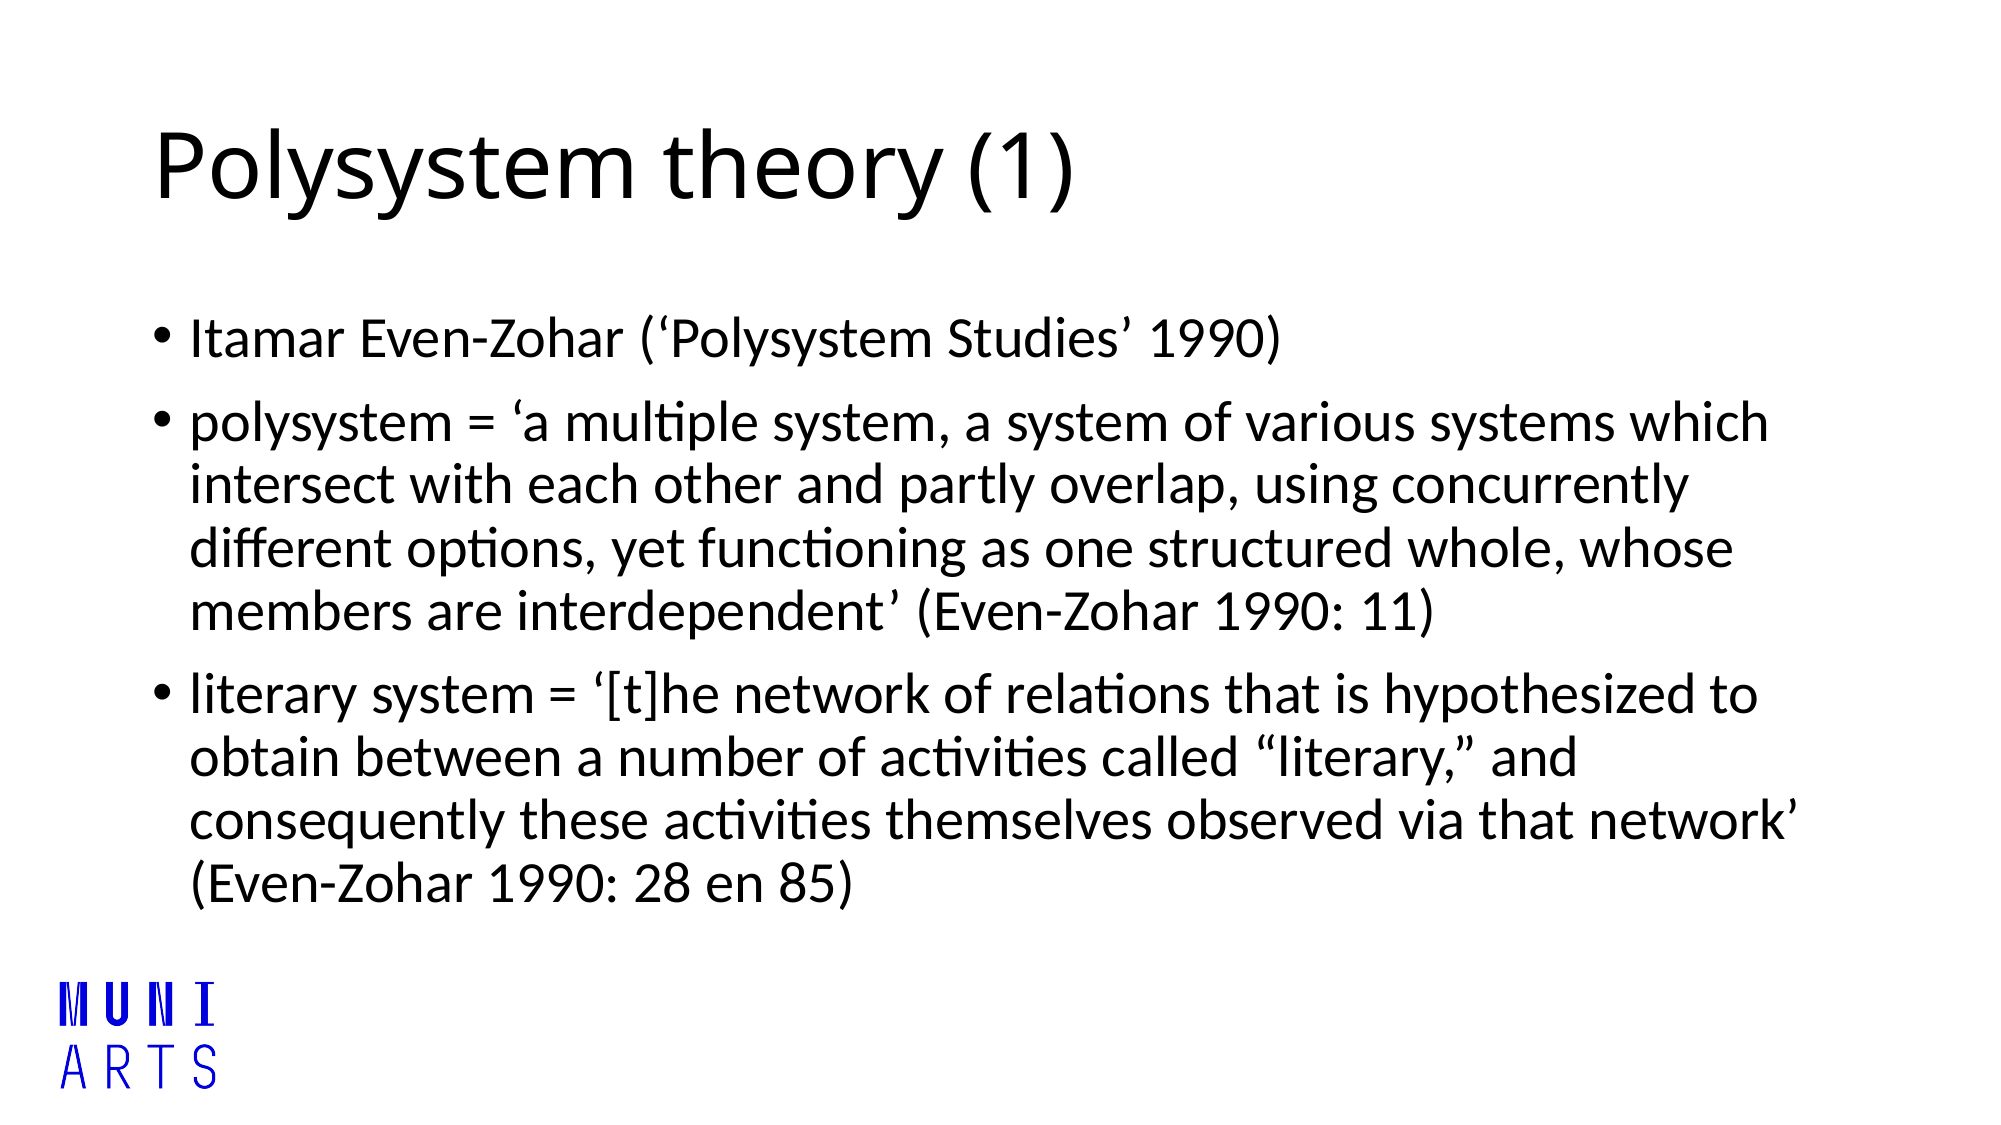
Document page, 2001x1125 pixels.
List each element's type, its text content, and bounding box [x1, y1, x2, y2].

picture [31, 954, 243, 1117]
title Polysystem theory (1) [137, 59, 1863, 278]
list Itamar Even-Zohar (‘Polysystem Studies’ 1990) polysystem = ‘a multiple system, a system of various systems which intersect with each other and partly overlap, using concurrently different options, yet functioning as one structured whole, whose members are interdependent’ (Even-Zohar 1990: 11) literary system = ‘[t]he network of relations that is hypothesized to obtain between a number of activities called “literary,” and consequently these activities themselves observed via that network’ (Even-Zohar 1990: 28 en 85) [137, 299, 1863, 1014]
